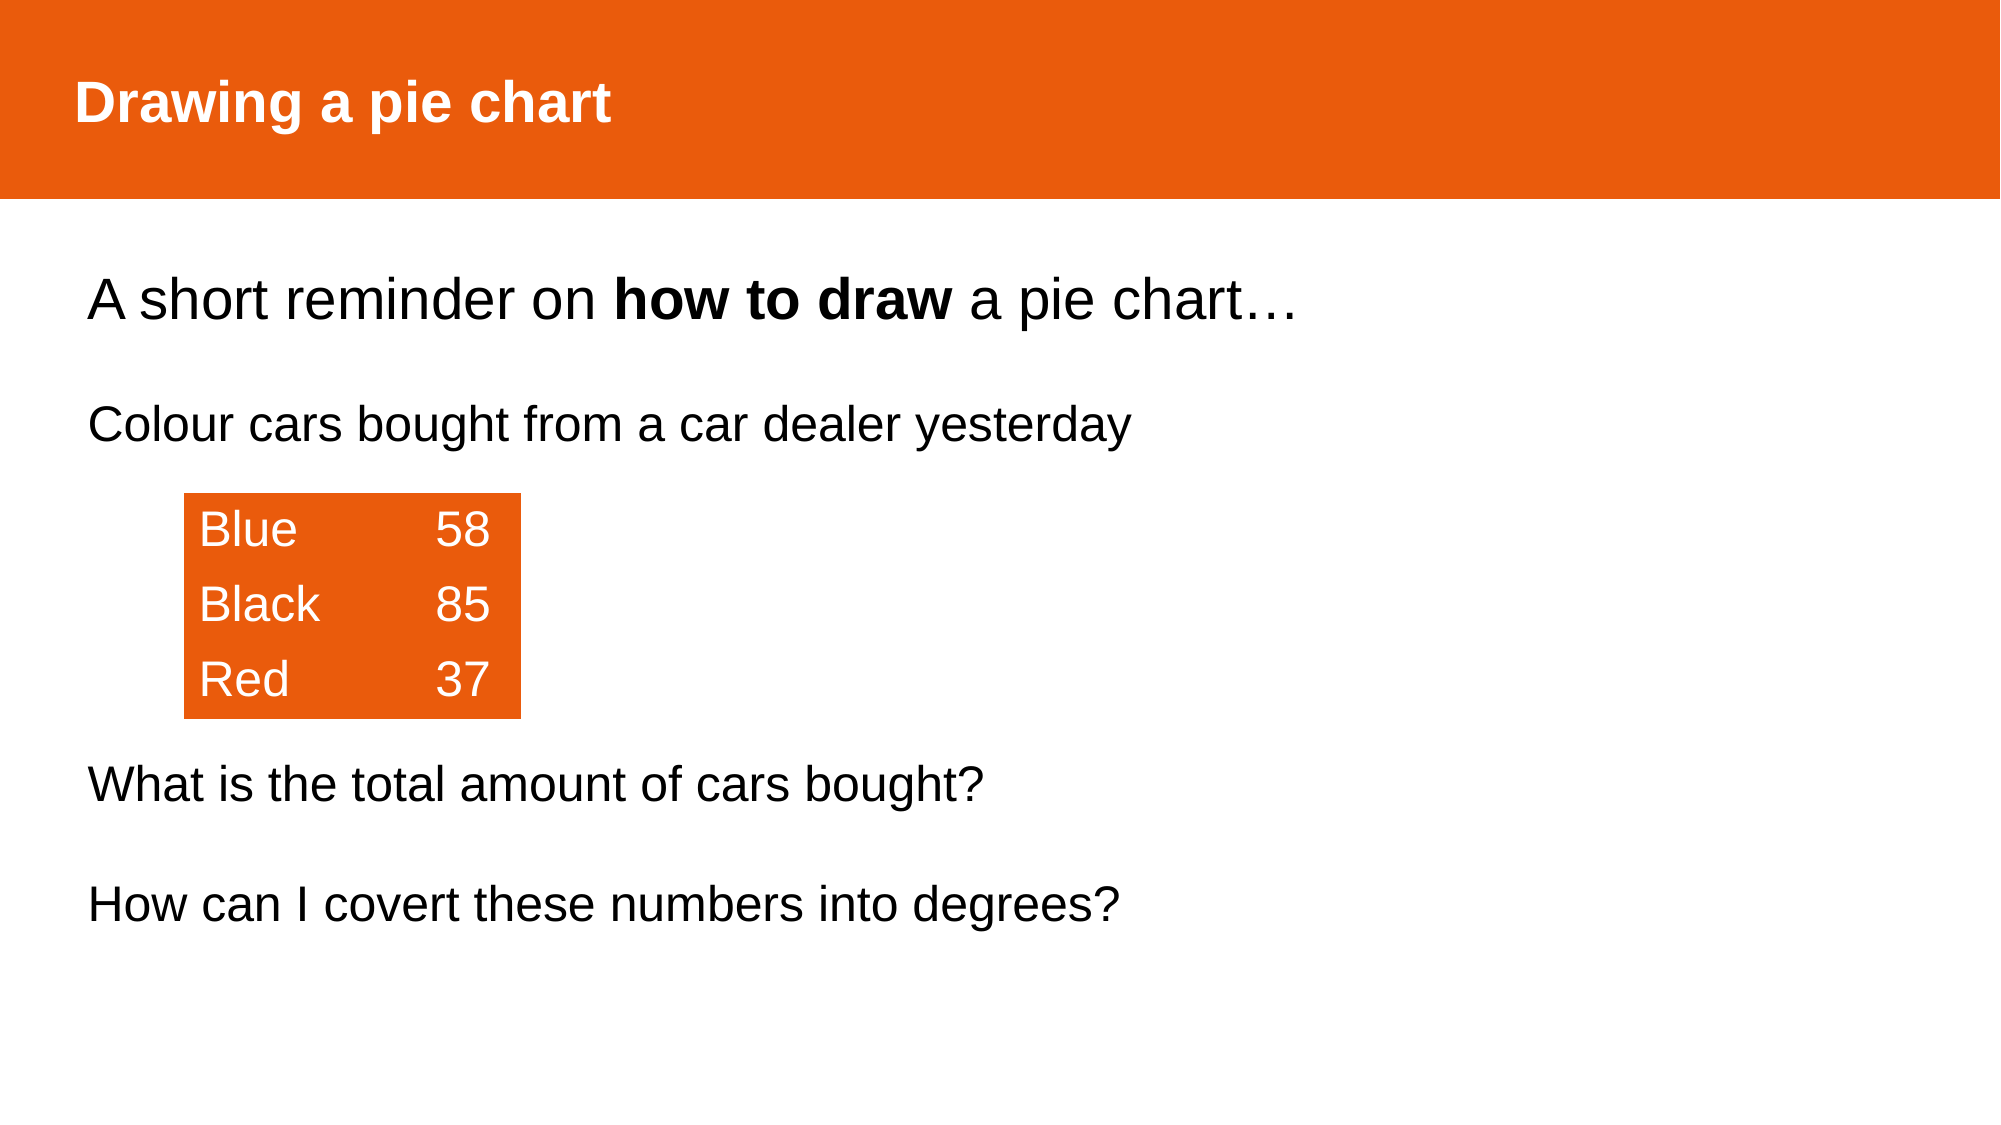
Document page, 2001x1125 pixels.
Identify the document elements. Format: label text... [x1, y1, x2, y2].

table_cell Black [184, 568, 405, 643]
table_cell Red [184, 643, 405, 719]
table_cell 37 [405, 643, 521, 719]
text_box Drawing a pie chart [0, 0, 2000, 199]
table_cell 85 [405, 568, 521, 643]
table_header Blue [184, 493, 405, 568]
table_header 58 [405, 493, 521, 568]
text_box A short reminder on how to draw a pie chart… Colour cars bought from a car dealer yesterday What is the total amount of cars bought? How can I covert these numbers into degrees? [72, 253, 1964, 984]
